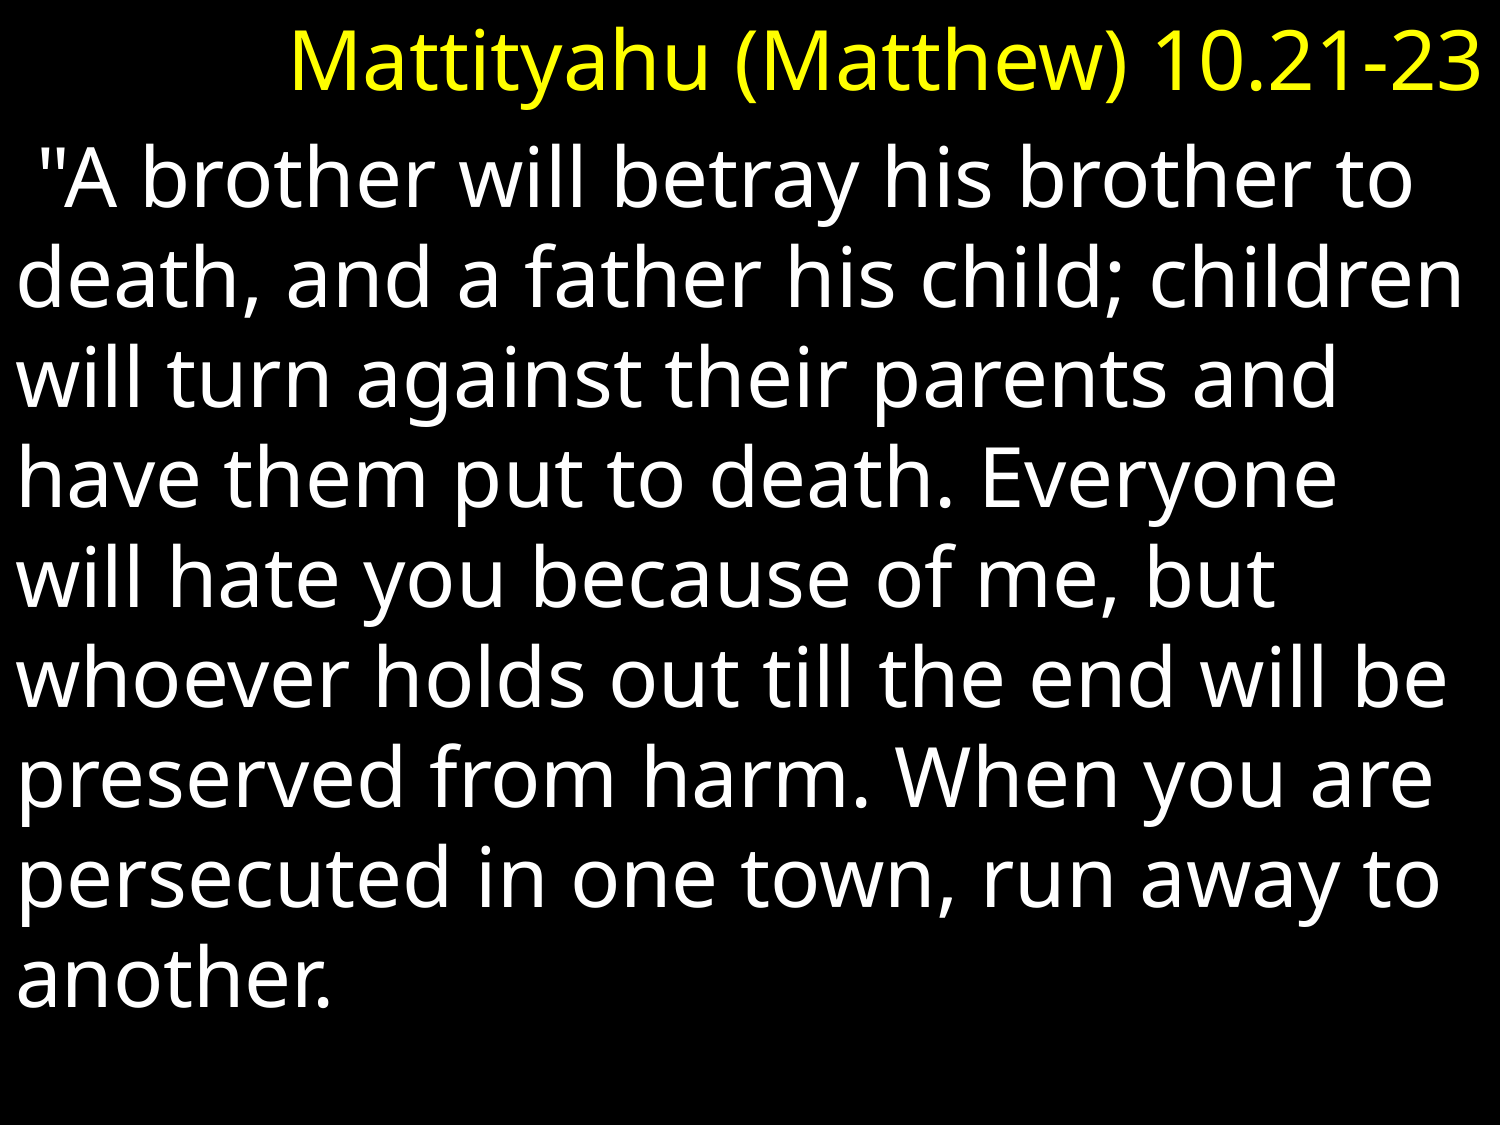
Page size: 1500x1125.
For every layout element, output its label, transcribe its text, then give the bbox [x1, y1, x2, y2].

subtitle Mattityahu (Matthew) 10.21-23 "A brother will betray his brother to death, and a father his child; children will turn against their parents and have them put to death. Everyone will hate you because of me, but whoever holds out till the end will be preserved from harm. When you are persecuted in one town, run away to another. [0, 0, 1500, 1125]
